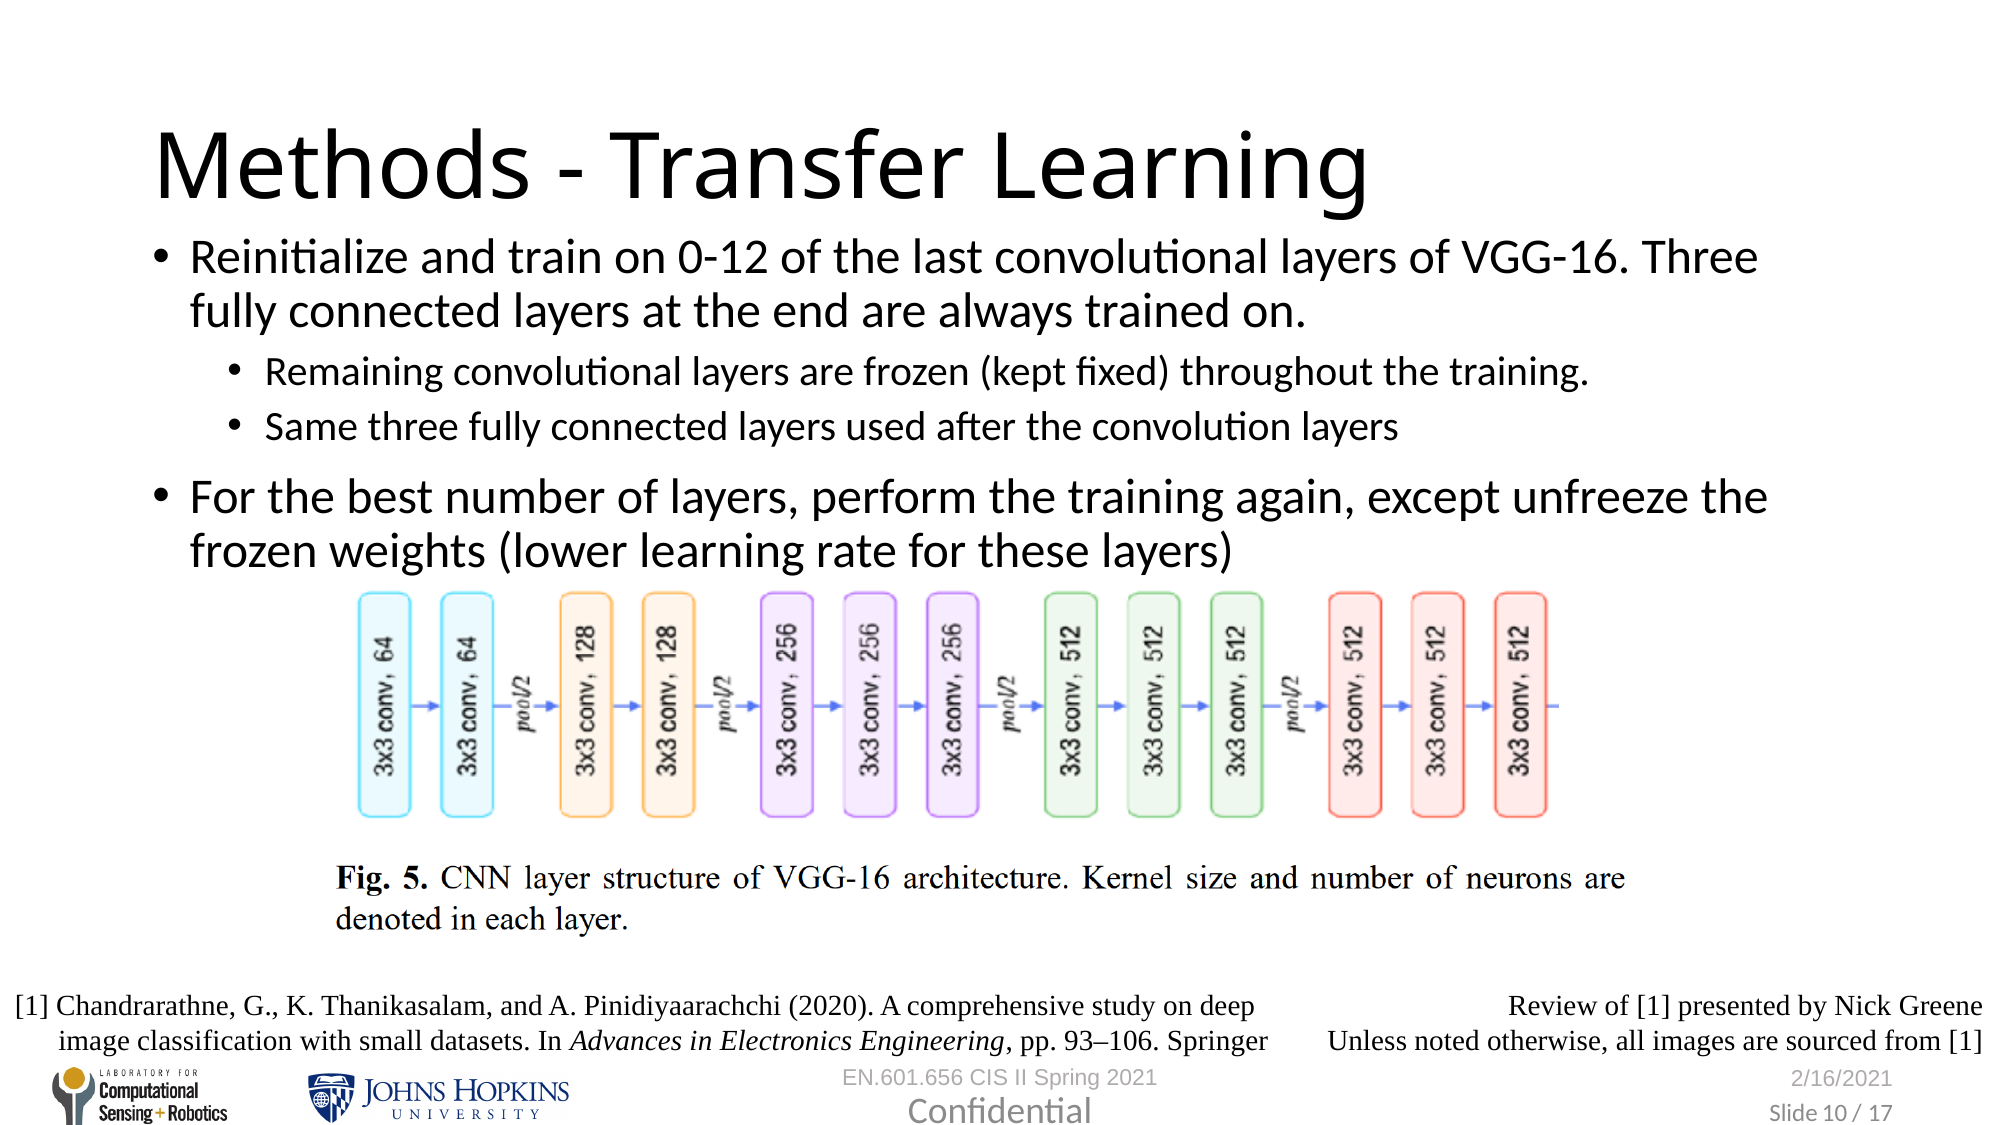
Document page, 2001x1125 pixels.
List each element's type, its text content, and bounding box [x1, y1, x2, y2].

footer Confidential [662, 1078, 1338, 1125]
picture [51, 1067, 229, 1125]
title Methods - Transfer Learning [137, 59, 1863, 223]
picture [304, 1070, 572, 1125]
slide_number 10 [1412, 1081, 1863, 1125]
picture [324, 581, 1638, 939]
list Reinitialize and train on 0-12 of the last convolutional layers of VGG-16. Three fully connected layers at the end are always trained on. Remaining convolutional layers are frozen (kept fixed) throughout the training. Same three fully connected layers used after the convolution layers For the best number of layers, perform the training again, except unfreeze the frozen weights (lower learning rate for these layers) [137, 223, 1863, 902]
